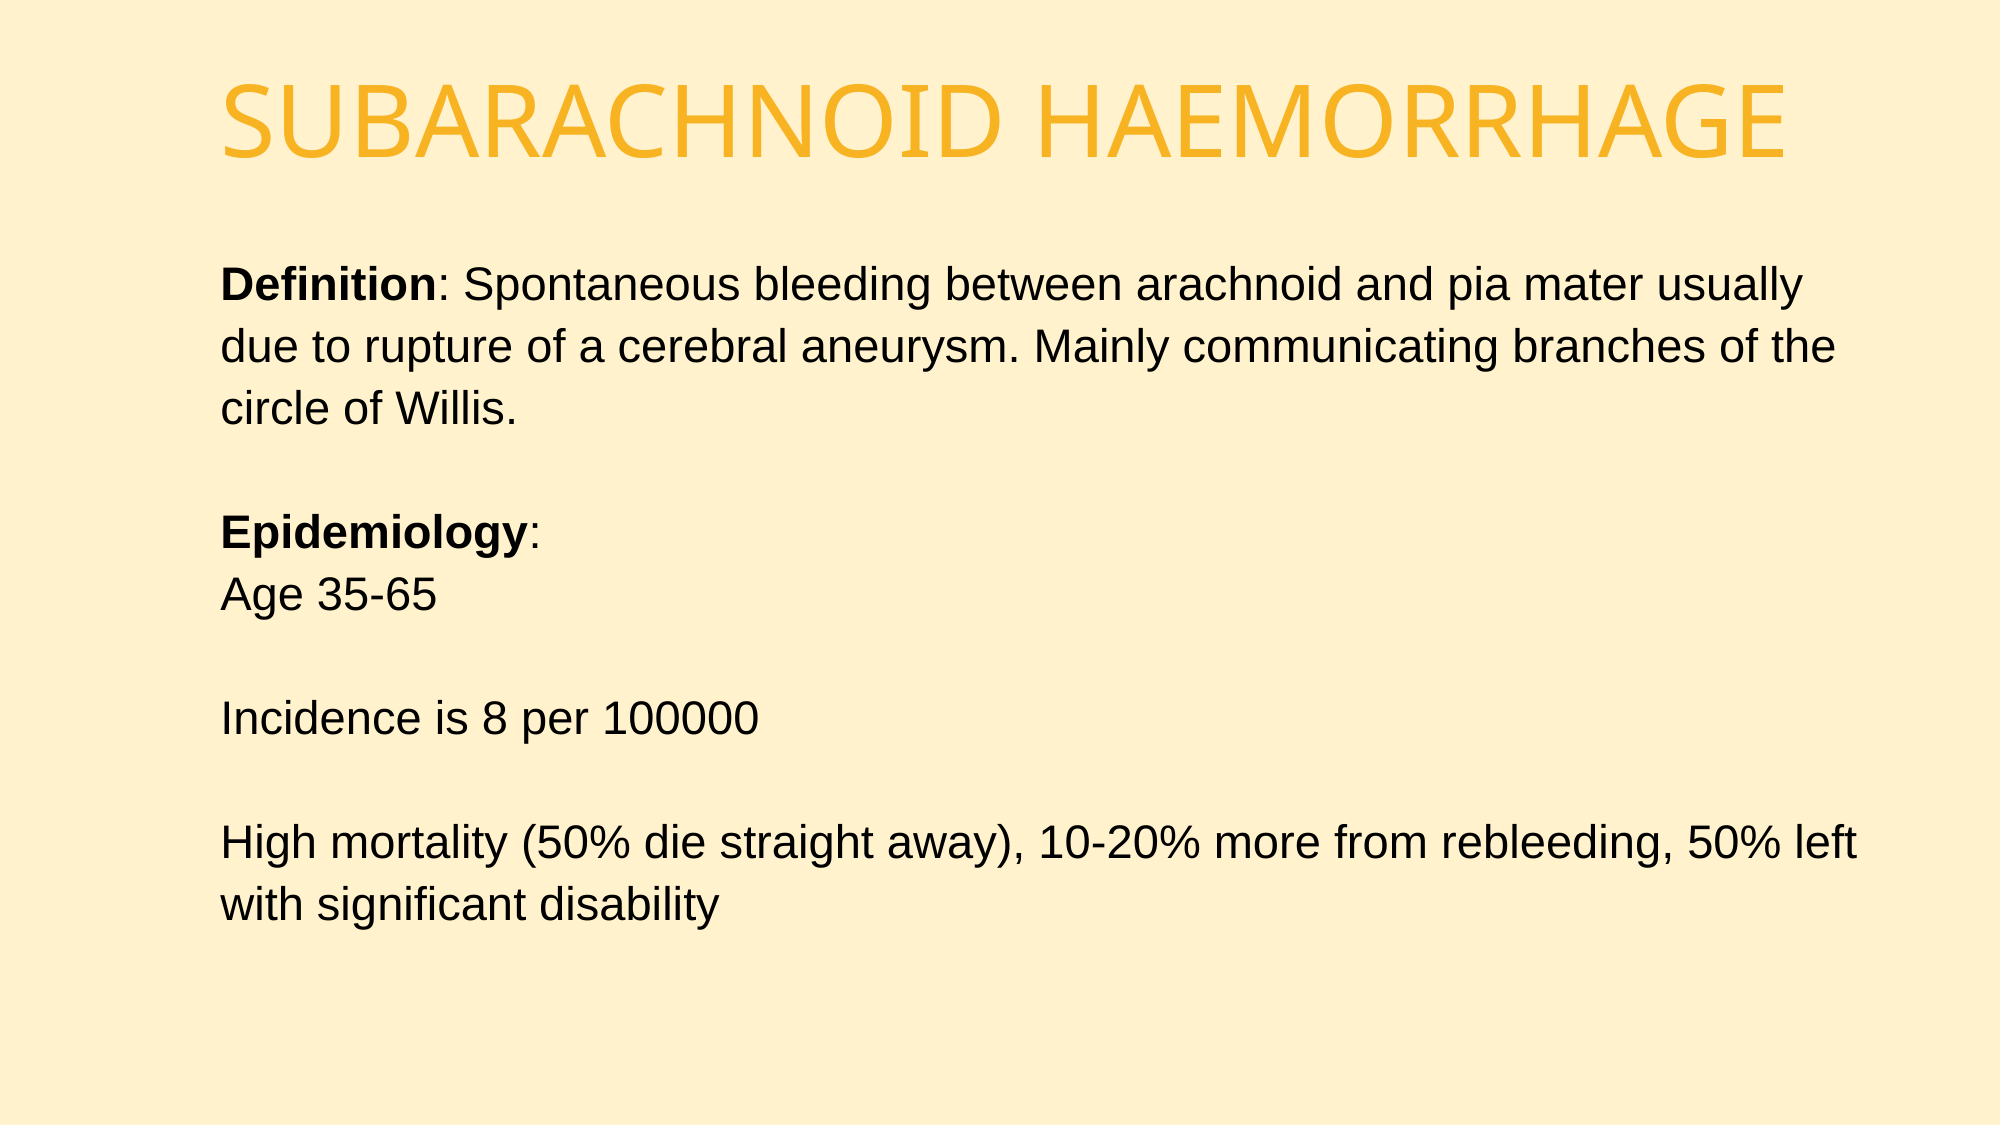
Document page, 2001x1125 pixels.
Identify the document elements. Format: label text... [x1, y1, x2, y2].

list Definition: Spontaneous bleeding between arachnoid and pia mater usually due to rupture of a cerebral aneurysm. Mainly communicating branches of the circle of Willis. Epidemiology: Age 35-65 Incidence is 8 per 100000 High mortality (50% die straight away), 10-20% more from rebleeding, 50% left with significant disability [205, 240, 1875, 1063]
title SUBARACHNOID HAEMORRHAGE [205, 62, 1875, 199]
